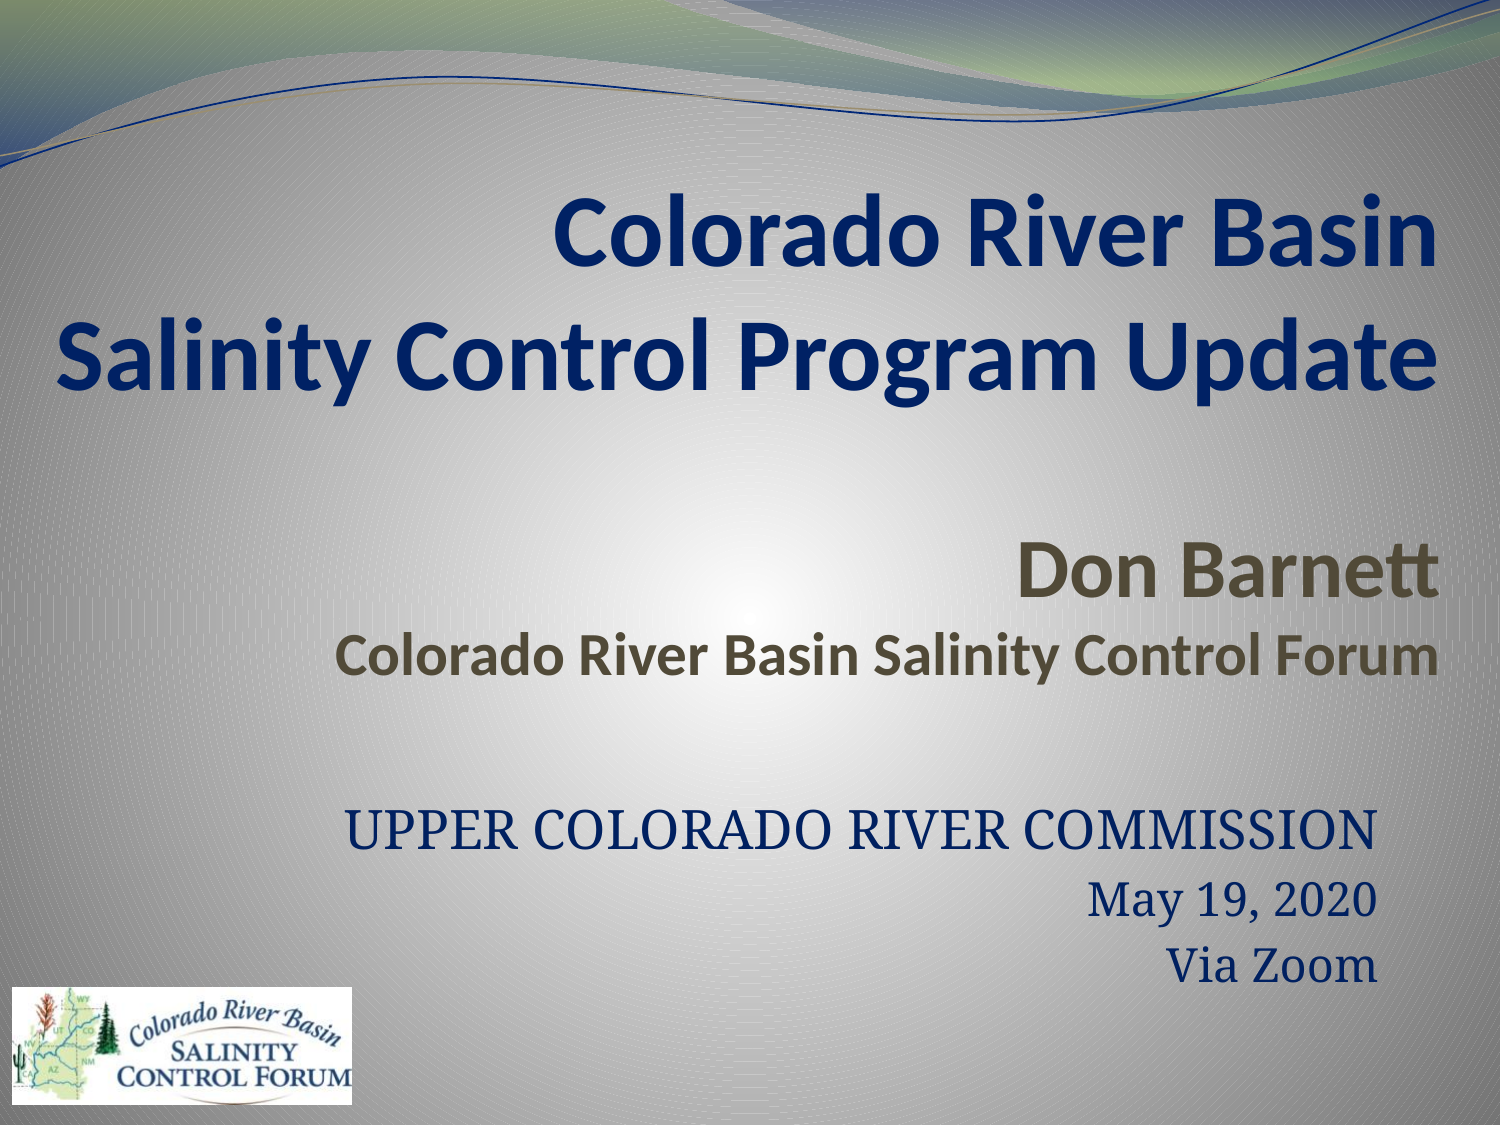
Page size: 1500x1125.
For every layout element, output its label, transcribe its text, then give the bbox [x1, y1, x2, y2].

subtitle Upper Colorado River Commission May 19, 2020 Via Zoom [99, 787, 1389, 1000]
picture [12, 987, 352, 1105]
title Colorado River Basin Salinity Control Program Update Don Barnett Colorado River Basin Salinity Control Forum [44, 75, 1445, 688]
